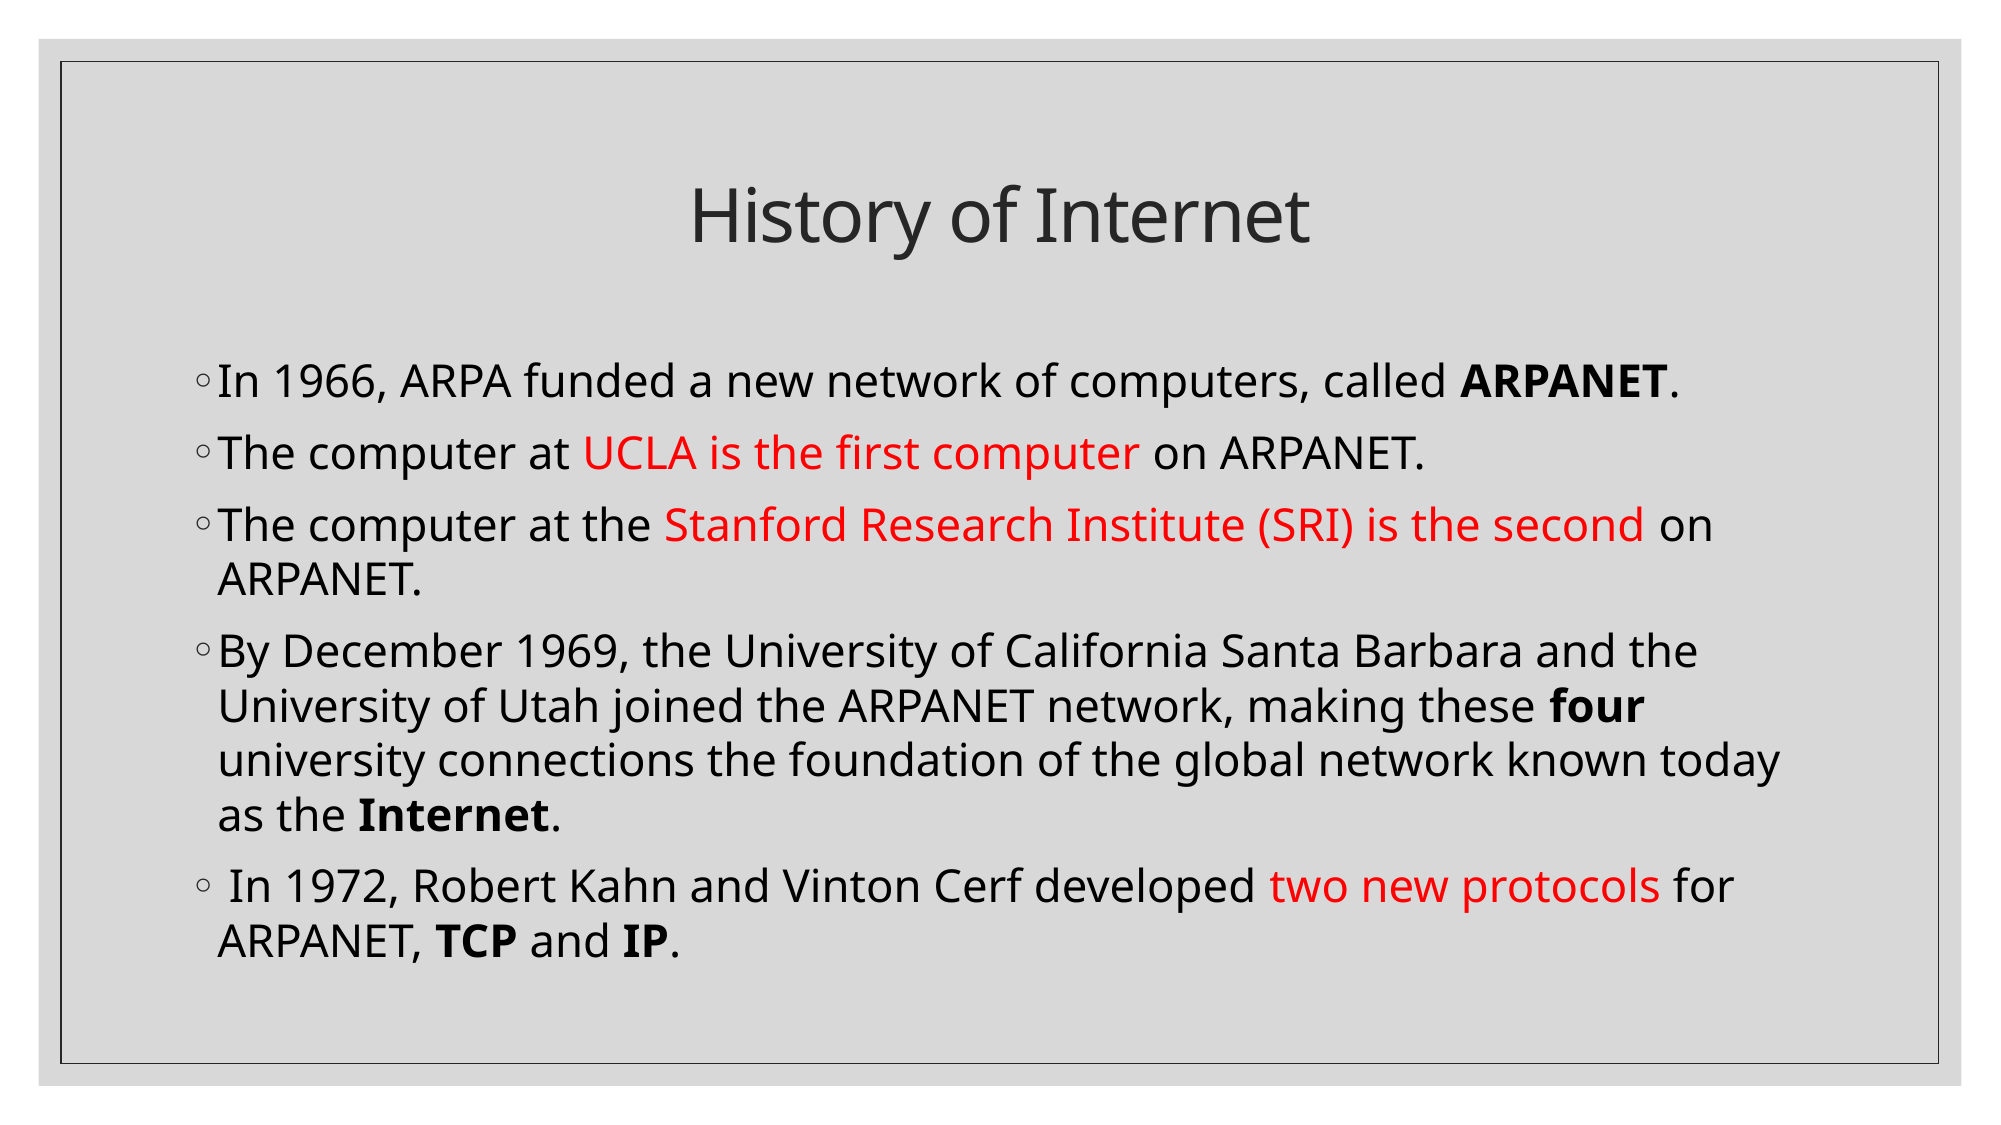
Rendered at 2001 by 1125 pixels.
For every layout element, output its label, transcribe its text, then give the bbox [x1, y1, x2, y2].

title History of Internet [174, 105, 1825, 331]
list In 1966, ARPA funded a new network of computers, called ARPANET. The computer at UCLA is the first computer on ARPANET. The computer at the Stanford Research Institute (SRI) is the second on ARPANET. By December 1969, the University of California Santa Barbara and the University of Utah joined the ARPANET network, making these four university connections the foundation of the global network known today as the Internet. In 1972, Robert Kahn and Vinton Cerf developed two new protocols for ARPANET, TCP and IP. [174, 345, 1825, 977]
